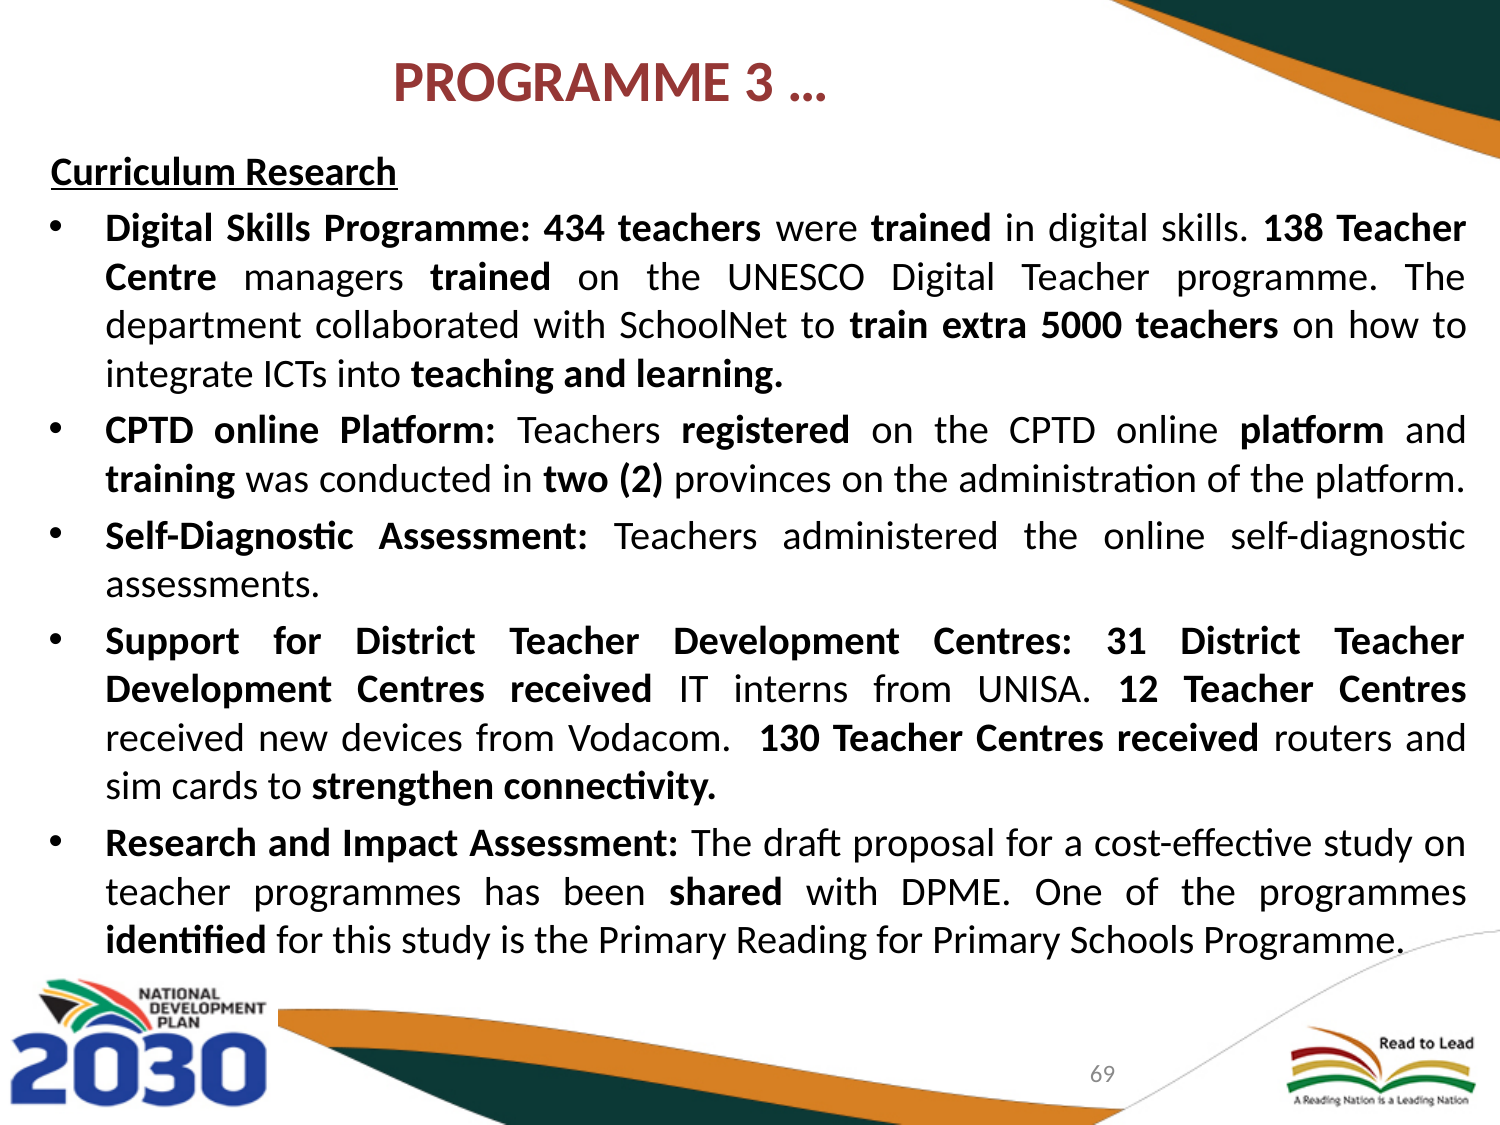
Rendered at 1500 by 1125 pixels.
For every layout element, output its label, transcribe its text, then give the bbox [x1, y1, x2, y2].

picture [0, 0, 1500, 1125]
list Curriculum Research Digital Skills Programme: 434 teachers were trained in digital skills. 138 Teacher Centre managers trained on the UNESCO Digital Teacher programme. The department collaborated with SchoolNet to train extra 5000 teachers on how to integrate ICTs into teaching and learning. CPTD online Platform: Teachers registered on the CPTD online platform and training was conducted in two (2) provinces on the administration of the platform. Self-Diagnostic Assessment: Teachers administered the online self-diagnostic assessments. Support for District Teacher Development Centres: 31 District Teacher Development Centres received IT interns from UNISA. 12 Teacher Centres received new devices from Vodacom. 130 Teacher Centres received routers and sim cards to strengthen connectivity. Research and Impact Assessment: The draft proposal for a cost-effective study on teacher programmes has been shared with DPME. One of the programmes identified for this study is the Primary Reading for Primary Schools Programme. [17, 137, 1483, 994]
slide_number 69 [1074, 1042, 1425, 1103]
title PROGRAMME 3 … [0, 0, 1223, 156]
